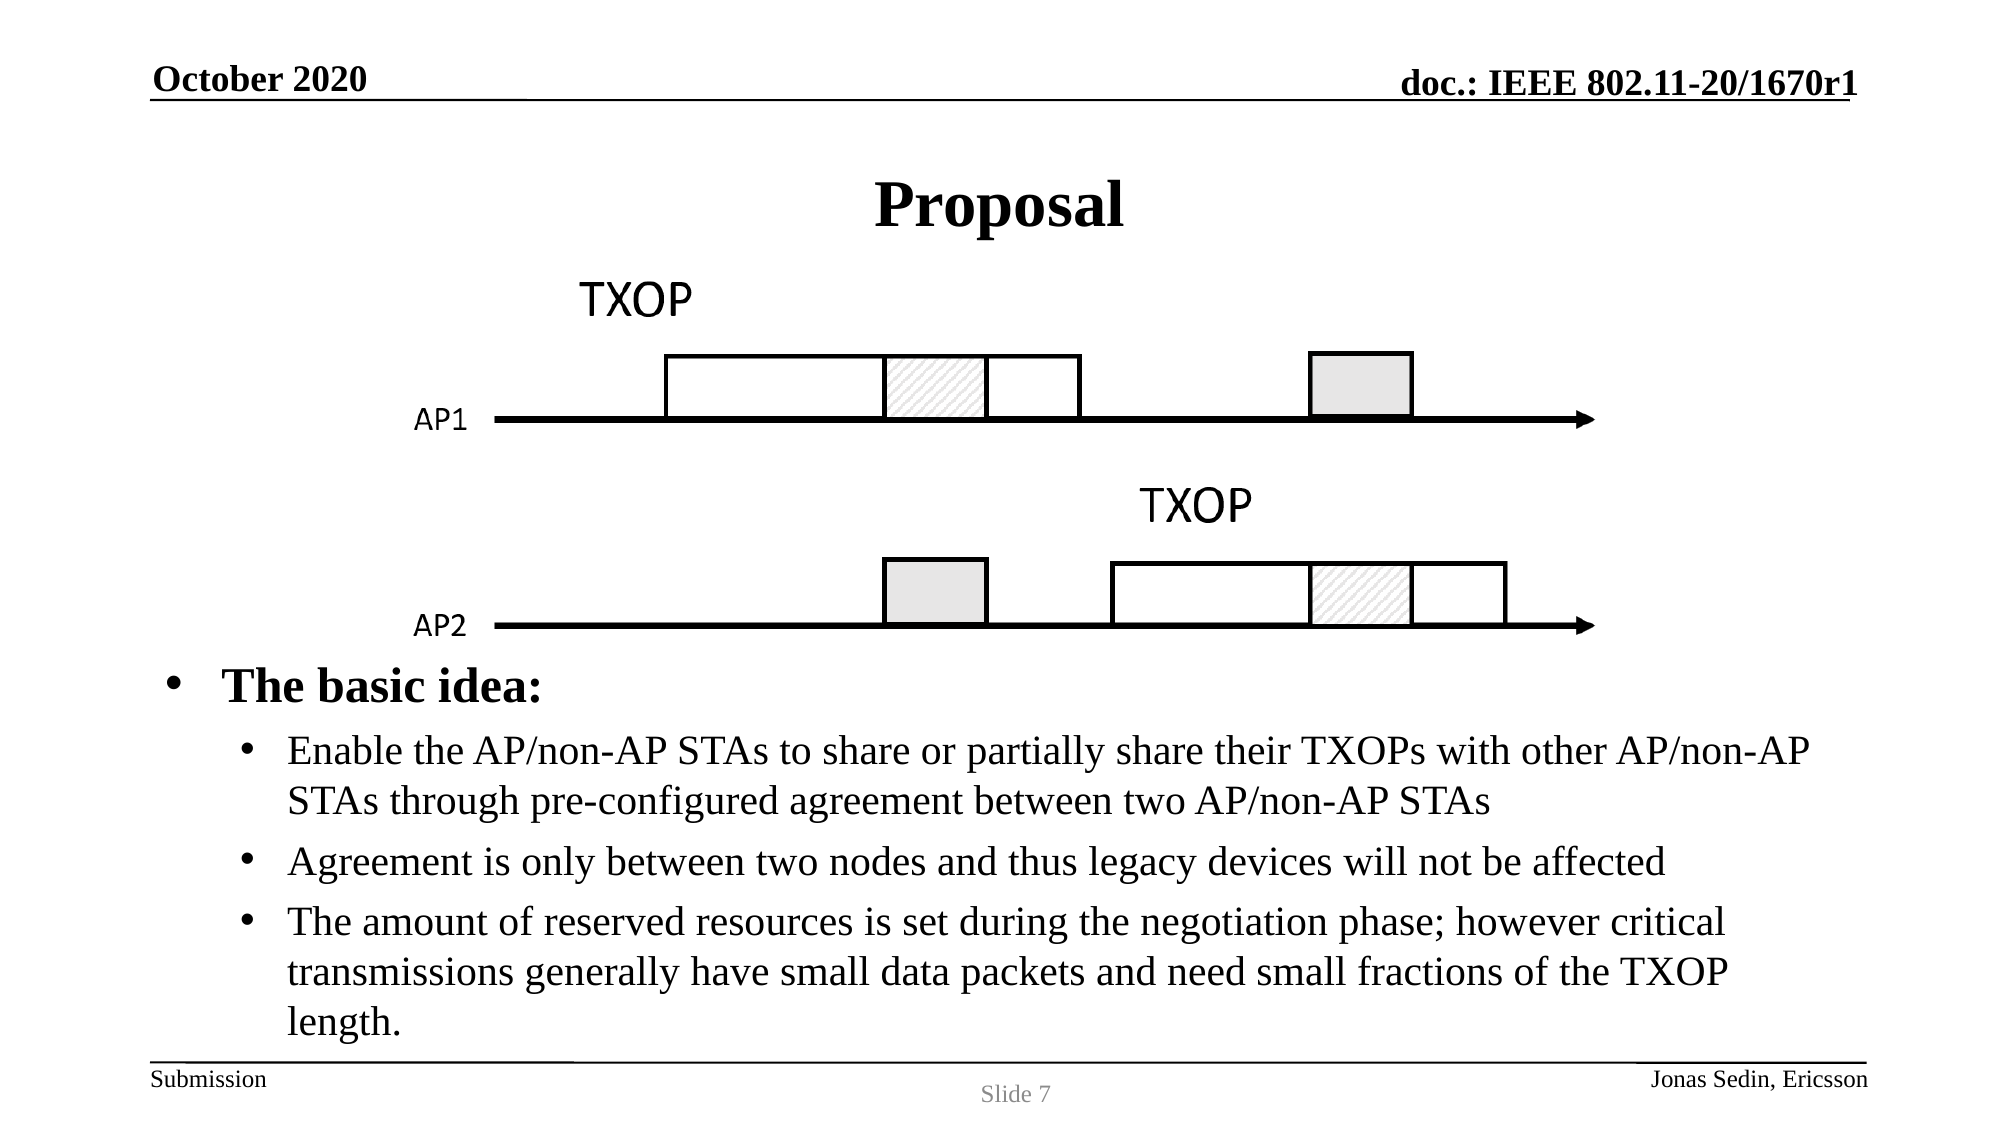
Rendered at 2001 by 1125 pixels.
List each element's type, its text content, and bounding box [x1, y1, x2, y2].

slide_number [152, 54, 563, 100]
list The basic idea: Enable the AP/non-AP STAs to share or partially share their TXOPs with other AP/non-AP STAs through pre-configured agreement between two AP/non-AP STAs Agreement is only between two nodes and thus legacy devices will not be affected The amount of reserved resources is set during the negotiation phase; however critical transmissions generally have small data packets and need small fractions of the TXOP length. [149, 644, 1850, 1093]
picture [385, 249, 1615, 666]
footer Jonas Sedin, Ericsson [1171, 1061, 1869, 1093]
title Proposal [149, 112, 1850, 288]
slide_number Slide 7 [950, 1062, 1066, 1122]
